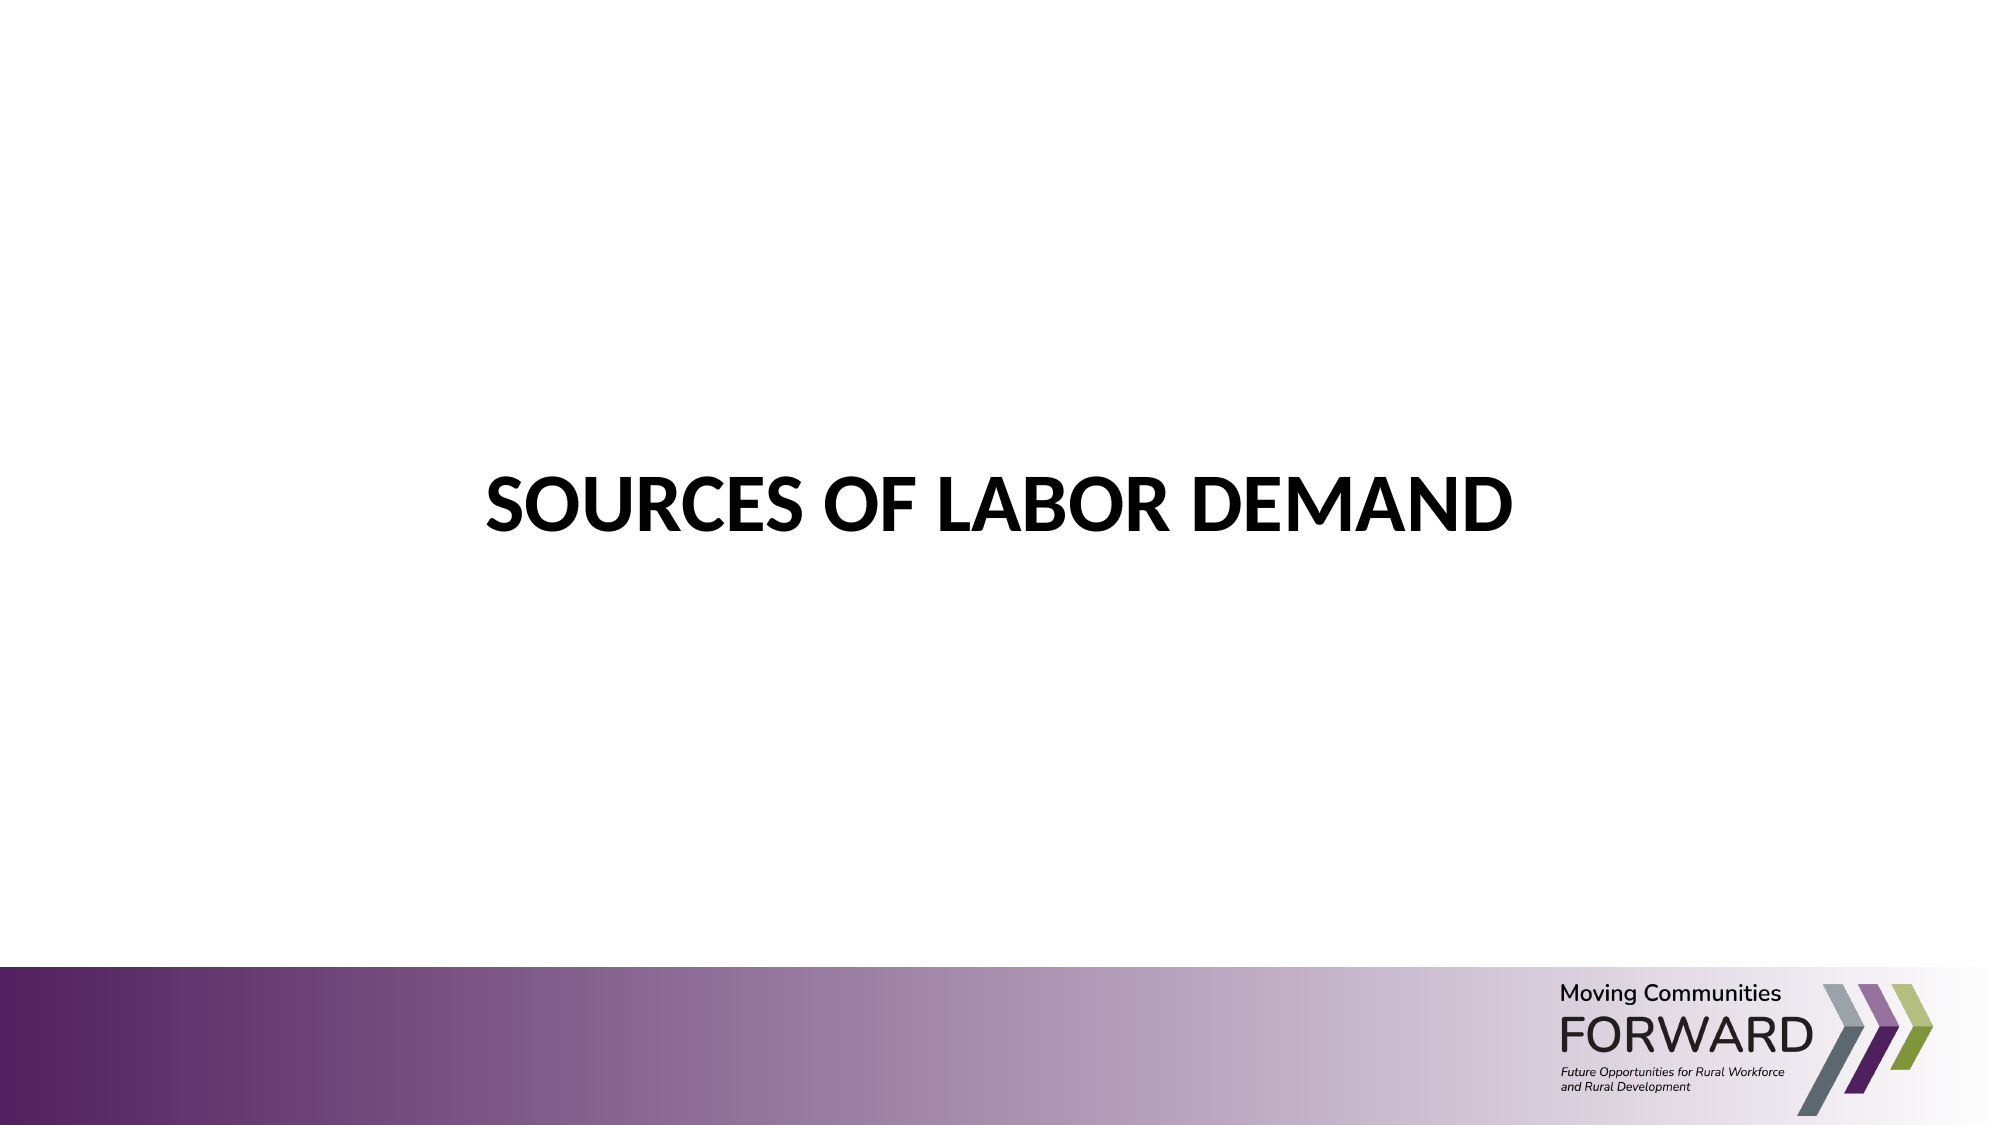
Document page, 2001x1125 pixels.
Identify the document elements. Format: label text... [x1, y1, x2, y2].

picture [1561, 984, 1933, 1116]
title SOURCES OF LABOR DEMAND [137, 271, 1863, 739]
